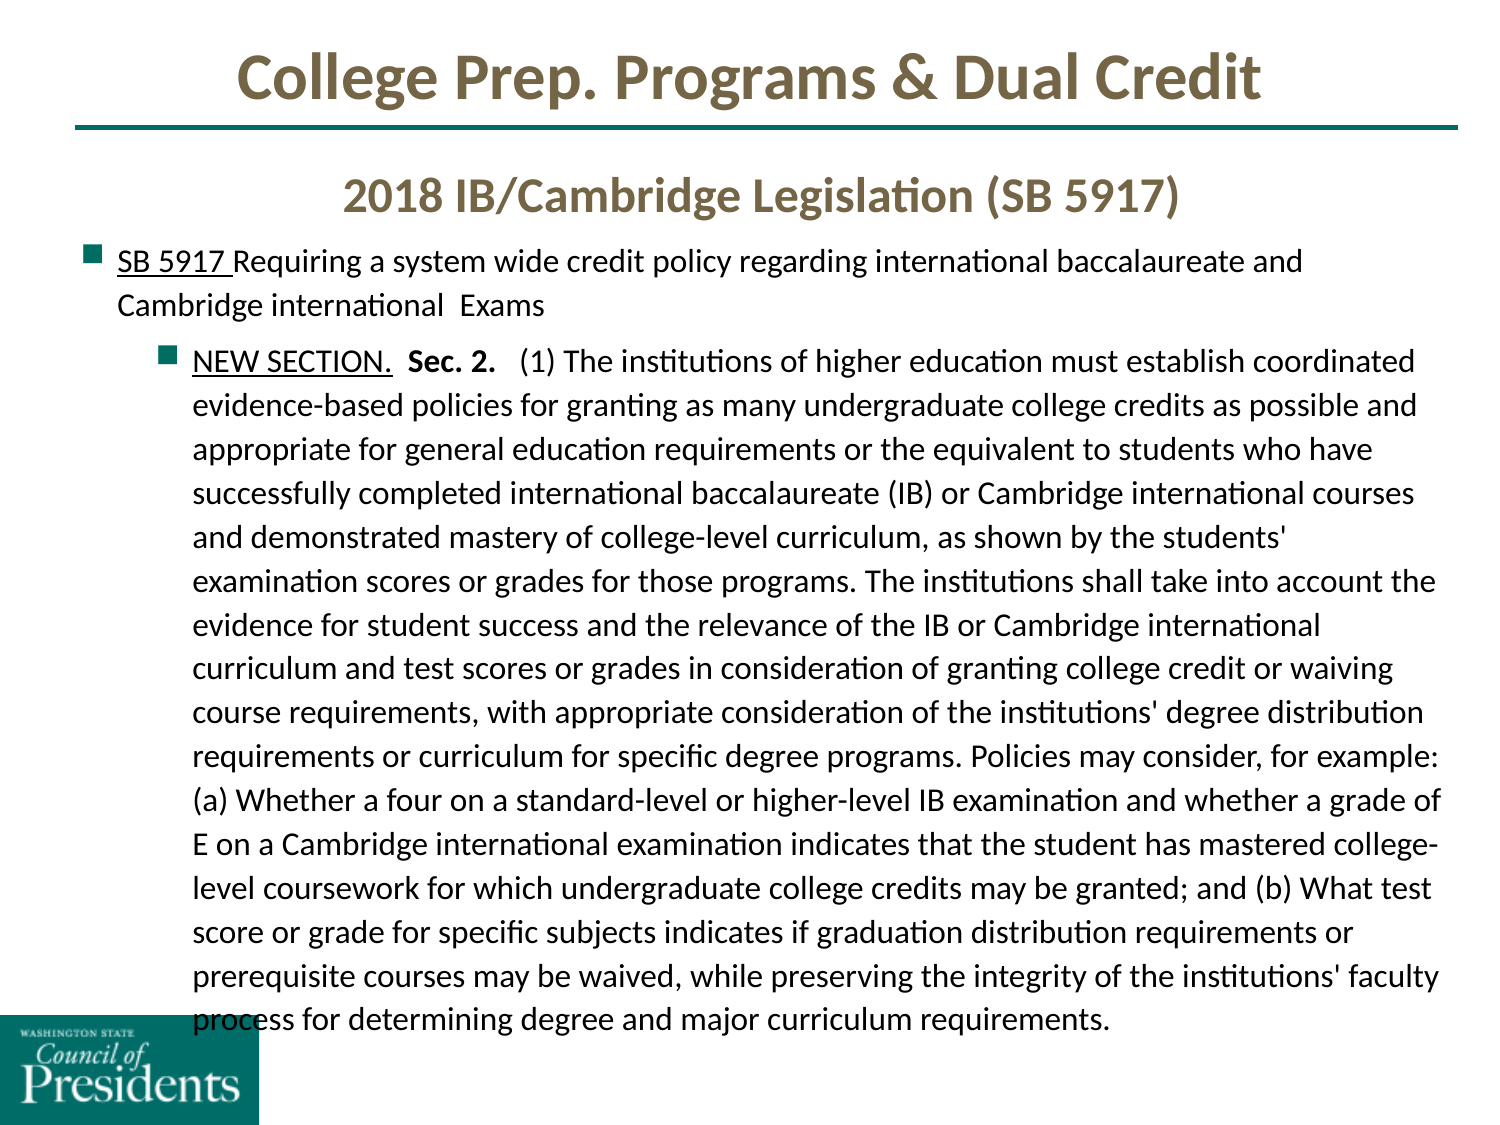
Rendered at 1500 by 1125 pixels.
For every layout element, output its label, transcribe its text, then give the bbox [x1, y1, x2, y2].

text_box College Prep. Programs & Dual Credit [21, 25, 1405, 121]
text_box 2018 IB/Cambridge Legislation (SB 5917) SB 5917 Requiring a system wide credit policy regarding international baccalaureate and Cambridge international Exams NEW SECTION. Sec. 2. (1) The institutions of higher education must establish coordinated evidence-based policies for granting as many undergraduate college credits as possible and appropriate for general education requirements or the equivalent to students who have successfully completed international baccalaureate (IB) or Cambridge international courses and demonstrated mastery of college-level curriculum, as shown by the students' examination scores or grades for those programs. The institutions shall take into account the evidence for student success and the relevance of the IB or Cambridge international curriculum and test scores or grades in consideration of granting college credit or waiving course requirements, with appropriate consideration of the institutions' degree distribution requirements or curriculum for specific degree programs. Policies may consider, for example: (a) Whether a four on a standard-level or higher-level IB examination and whether a grade of E on a Cambridge international examination indicates that the student has mastered college-level coursework for which undergraduate college credits may be granted; and (b) What test score or grade for specific subjects indicates if graduation distribution requirements or prerequisite courses may be waived, while preserving the integrity of the institutions' faculty process for determining degree and major curriculum requirements. [65, 155, 1459, 1045]
picture [0, 1015, 260, 1125]
